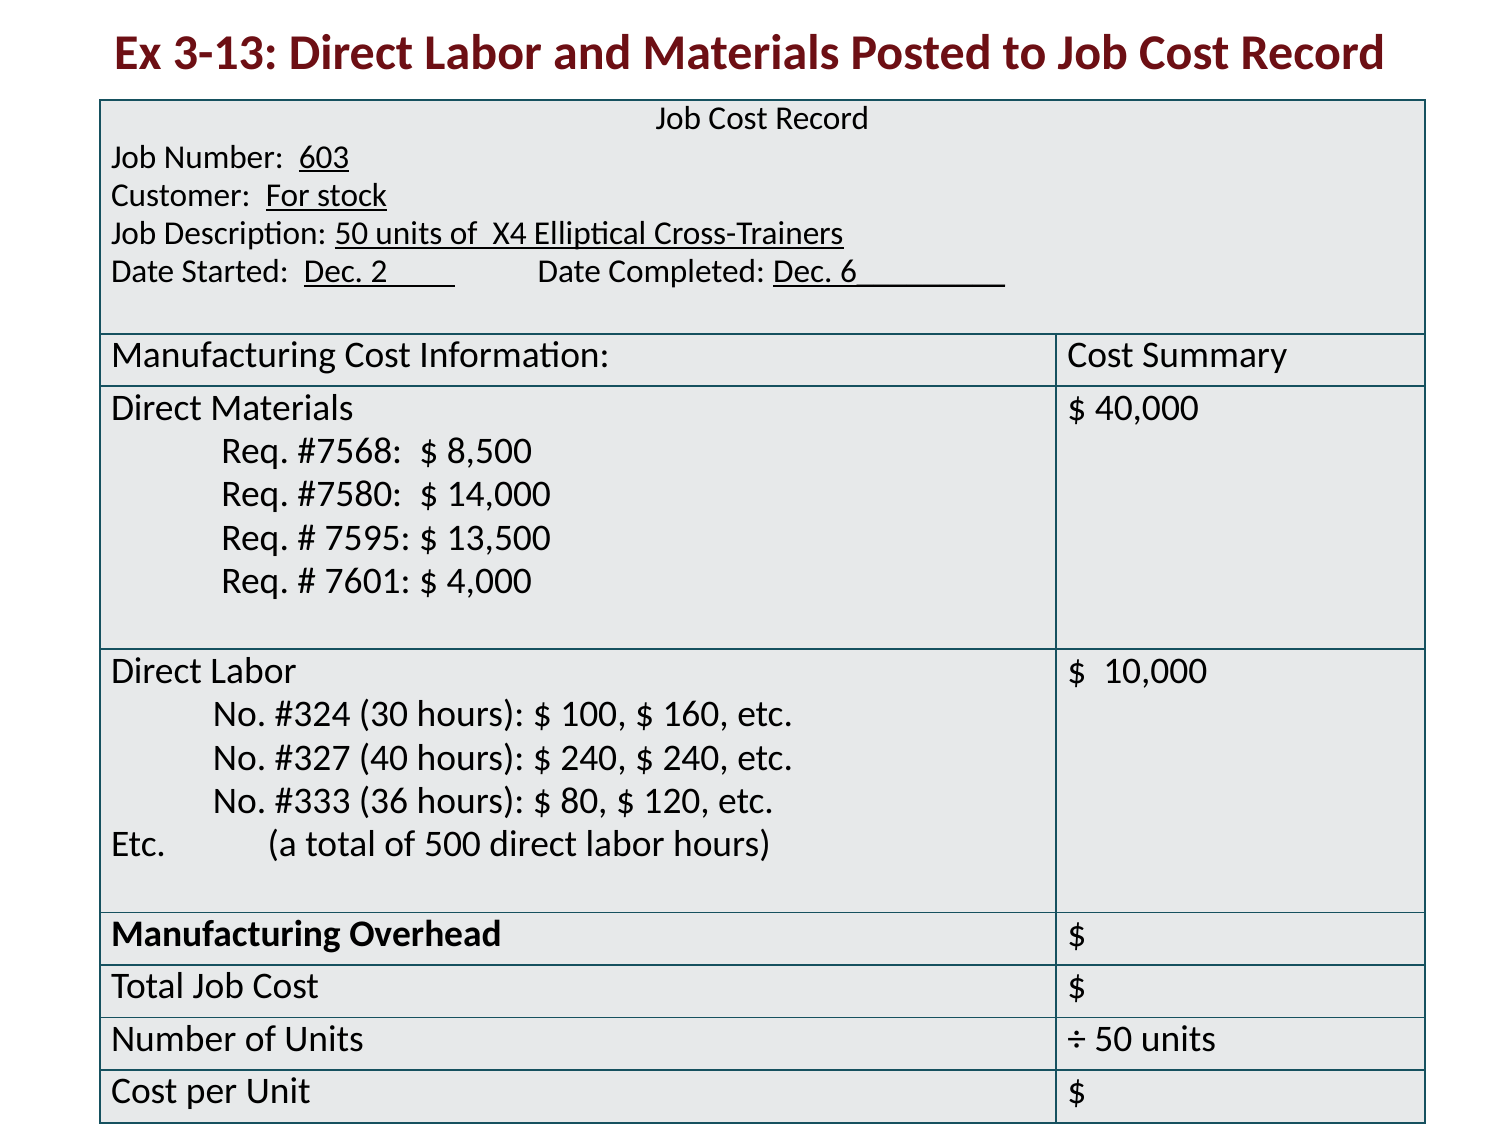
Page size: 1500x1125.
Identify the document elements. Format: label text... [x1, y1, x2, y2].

table_cell Cost Summary [1057, 335, 1424, 385]
table_cell $ [1057, 913, 1424, 964]
table_cell Manufacturing Cost Information: [101, 335, 1055, 385]
table_cell Manufacturing Overhead [101, 913, 1055, 964]
table_cell Direct Labor No. #324 (30 hours): $ 100, $ 160, etc. No. #327 (40 hours): $ 240, $ 240, etc. No. #333 (36 hours): $ 80, $ 120, etc. Etc. (a total of 500 direct labor hours) [101, 650, 1055, 912]
table_cell ÷ 50 units [1057, 1018, 1424, 1069]
title Ex 3-13: Direct Labor and Materials Posted to Job Cost Record [0, 0, 1500, 101]
table_cell Cost per Unit [101, 1071, 1055, 1122]
table_cell Direct Materials Req. #7568: $ 8,500 Req. #7580: $ 14,000 Req. # 7595: $ 13,500 Req. # 7601: $ 4,000 [101, 387, 1055, 648]
table_cell Total Job Cost [101, 966, 1055, 1017]
table_cell Number of Units [101, 1018, 1055, 1069]
table_cell $ 10,000 [1057, 650, 1424, 912]
table_cell $ 40,000 [1057, 387, 1424, 648]
table_header Job Cost Record Job Number: 603 Customer: For stock Job Description: 50 units of X4 Elliptical Cross-Trainers Date Started: Dec. 2 Date Completed: Dec. 6_________ [101, 101, 1424, 333]
table_cell $ [1057, 966, 1424, 1017]
table_cell $ [1057, 1071, 1424, 1122]
